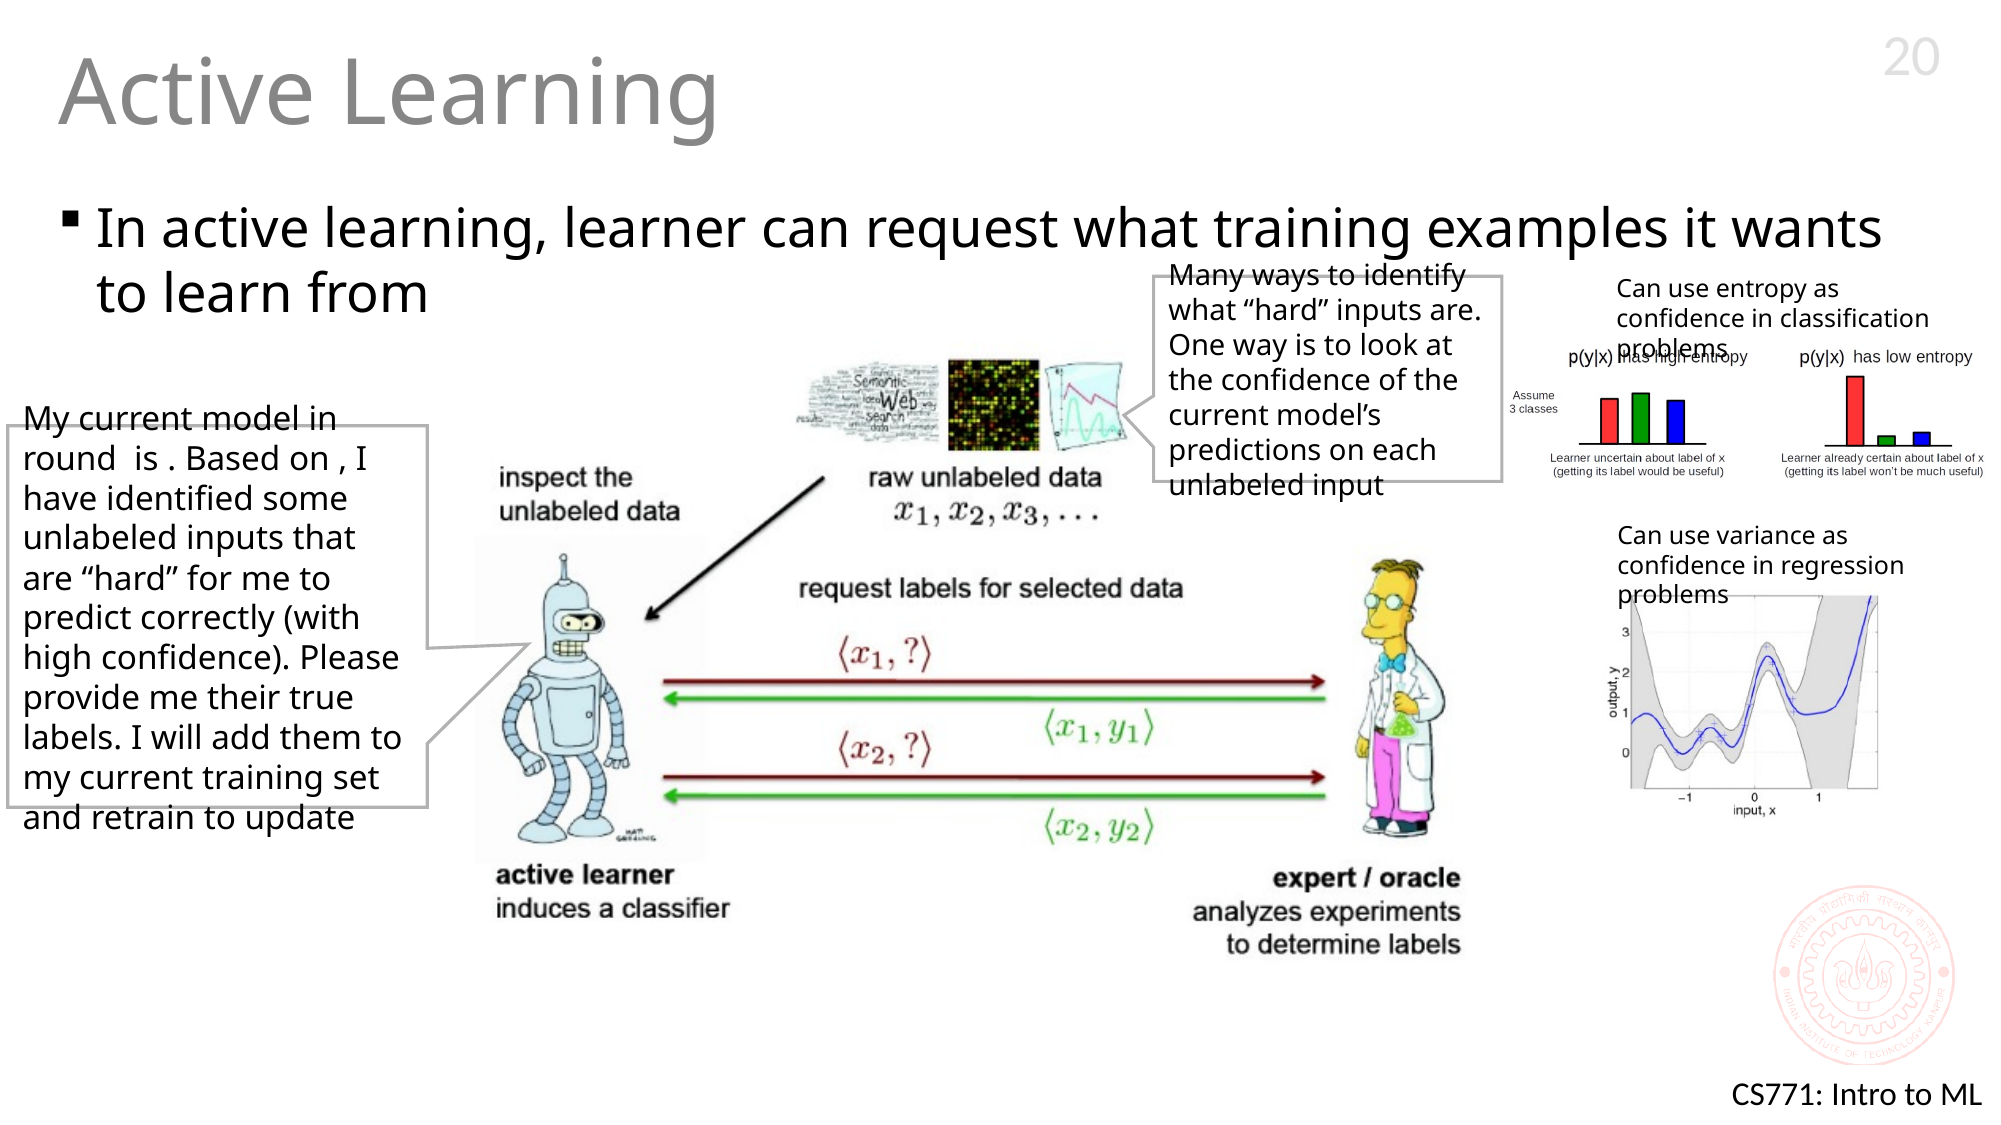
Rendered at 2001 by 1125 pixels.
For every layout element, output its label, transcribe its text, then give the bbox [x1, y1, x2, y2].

text_box 20 [1857, 22, 1957, 83]
title Active Learning [43, 27, 1970, 163]
text_box Can use variance as confidence in regression problems [1602, 511, 1948, 617]
picture [466, 340, 1474, 975]
list In active learning, learner can request what training examples it wants to learn from [43, 185, 1946, 1098]
picture [1602, 584, 1888, 820]
picture [1505, 343, 1993, 482]
text_box Many ways to identify what “hard” inputs are. One way is to look at the confidence of the current model’s predictions on each unlabeled input [1152, 275, 1503, 483]
text_box Can use entropy as confidence in classification problems [1601, 264, 1975, 343]
